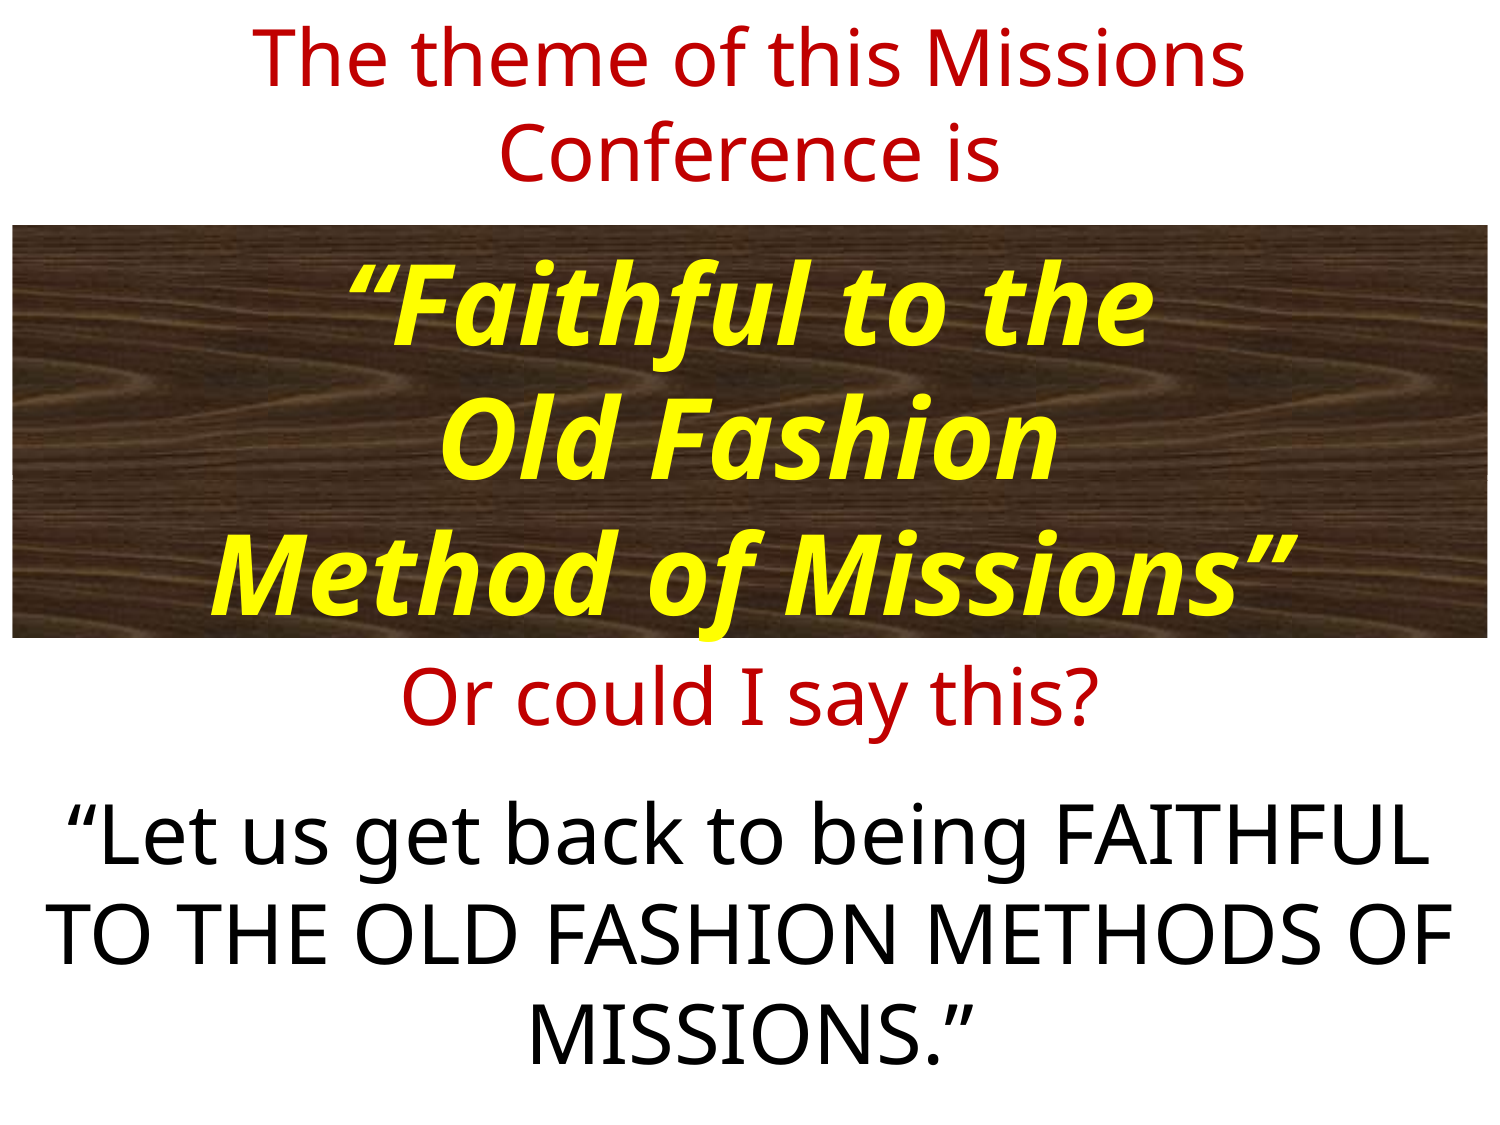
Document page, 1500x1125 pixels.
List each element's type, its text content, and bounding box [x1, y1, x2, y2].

text_box [12, 475, 1488, 638]
title The theme of this Missions Conference is [75, 0, 1425, 224]
text_box “Let us get back to being FAITHFUL TO THE OLD FASHION METHODS OF MISSIONS.” [0, 737, 1500, 1125]
text_box Or could I say this? [74, 612, 1425, 737]
text_box “Faithful to the Old Fashion Method of Missions” [12, 224, 1488, 475]
